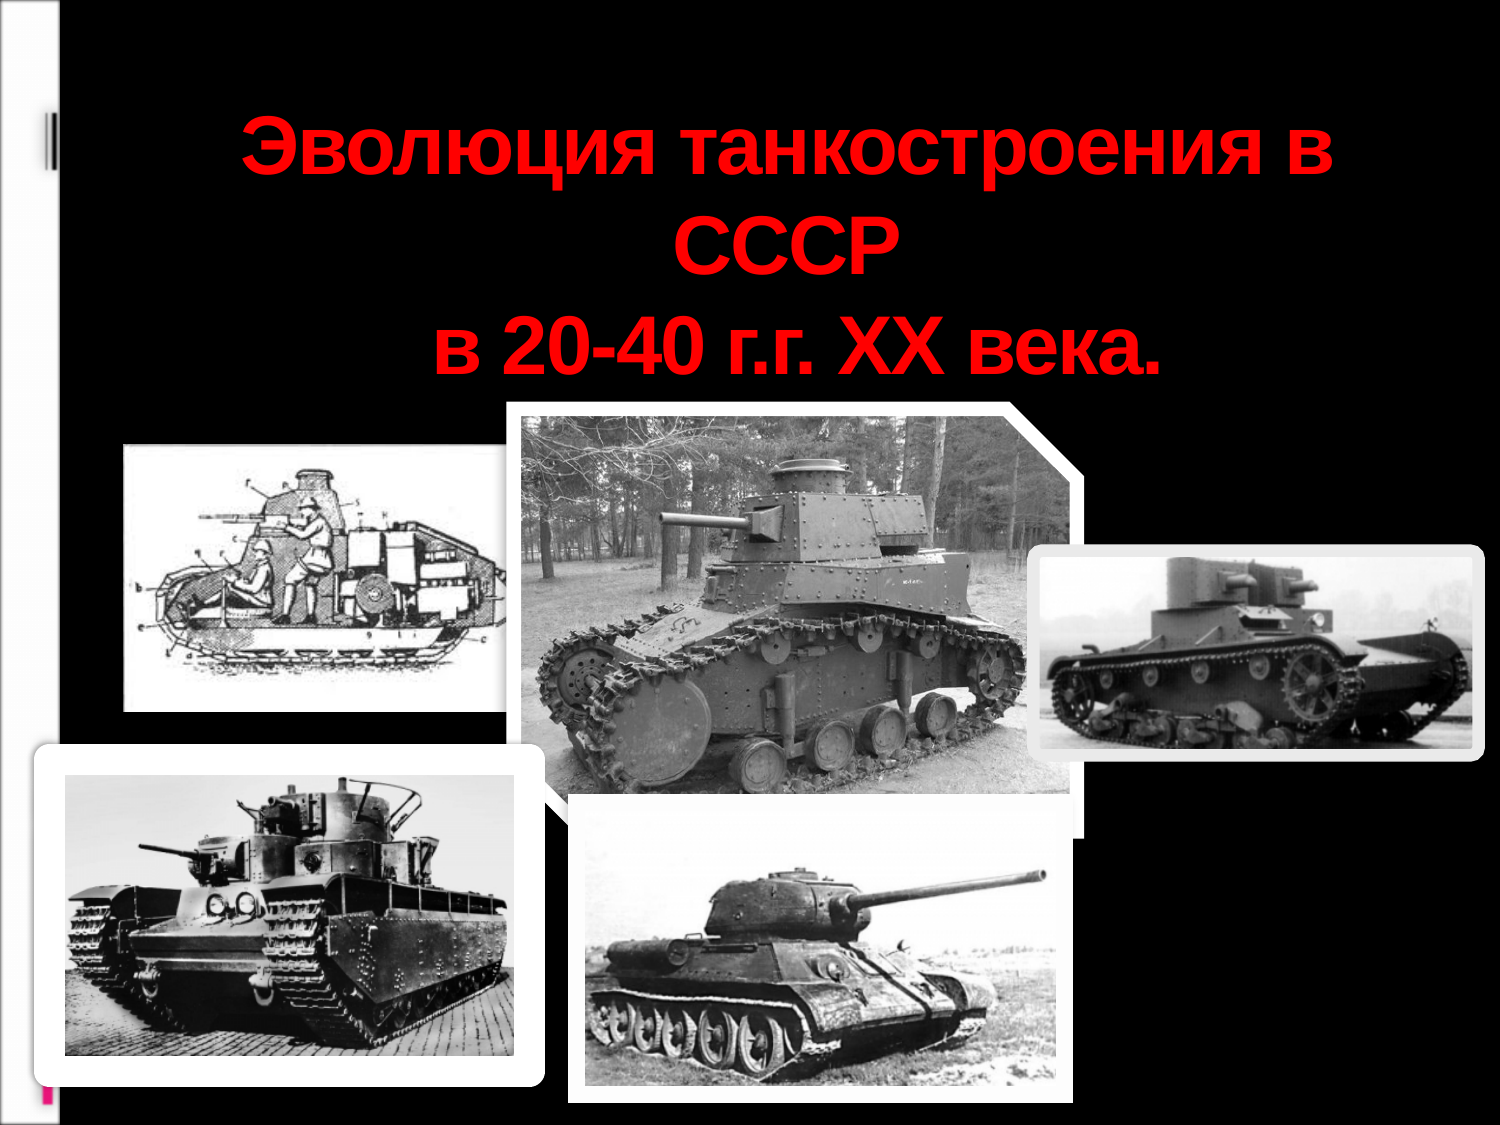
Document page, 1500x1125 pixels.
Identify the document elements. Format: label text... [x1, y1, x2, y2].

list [126, 447, 503, 710]
picture [65, 775, 514, 1056]
title Эволюция танкостроения в СССР в 20-40 г.г. ХХ века. [150, 83, 1425, 421]
picture [515, 410, 1478, 1086]
